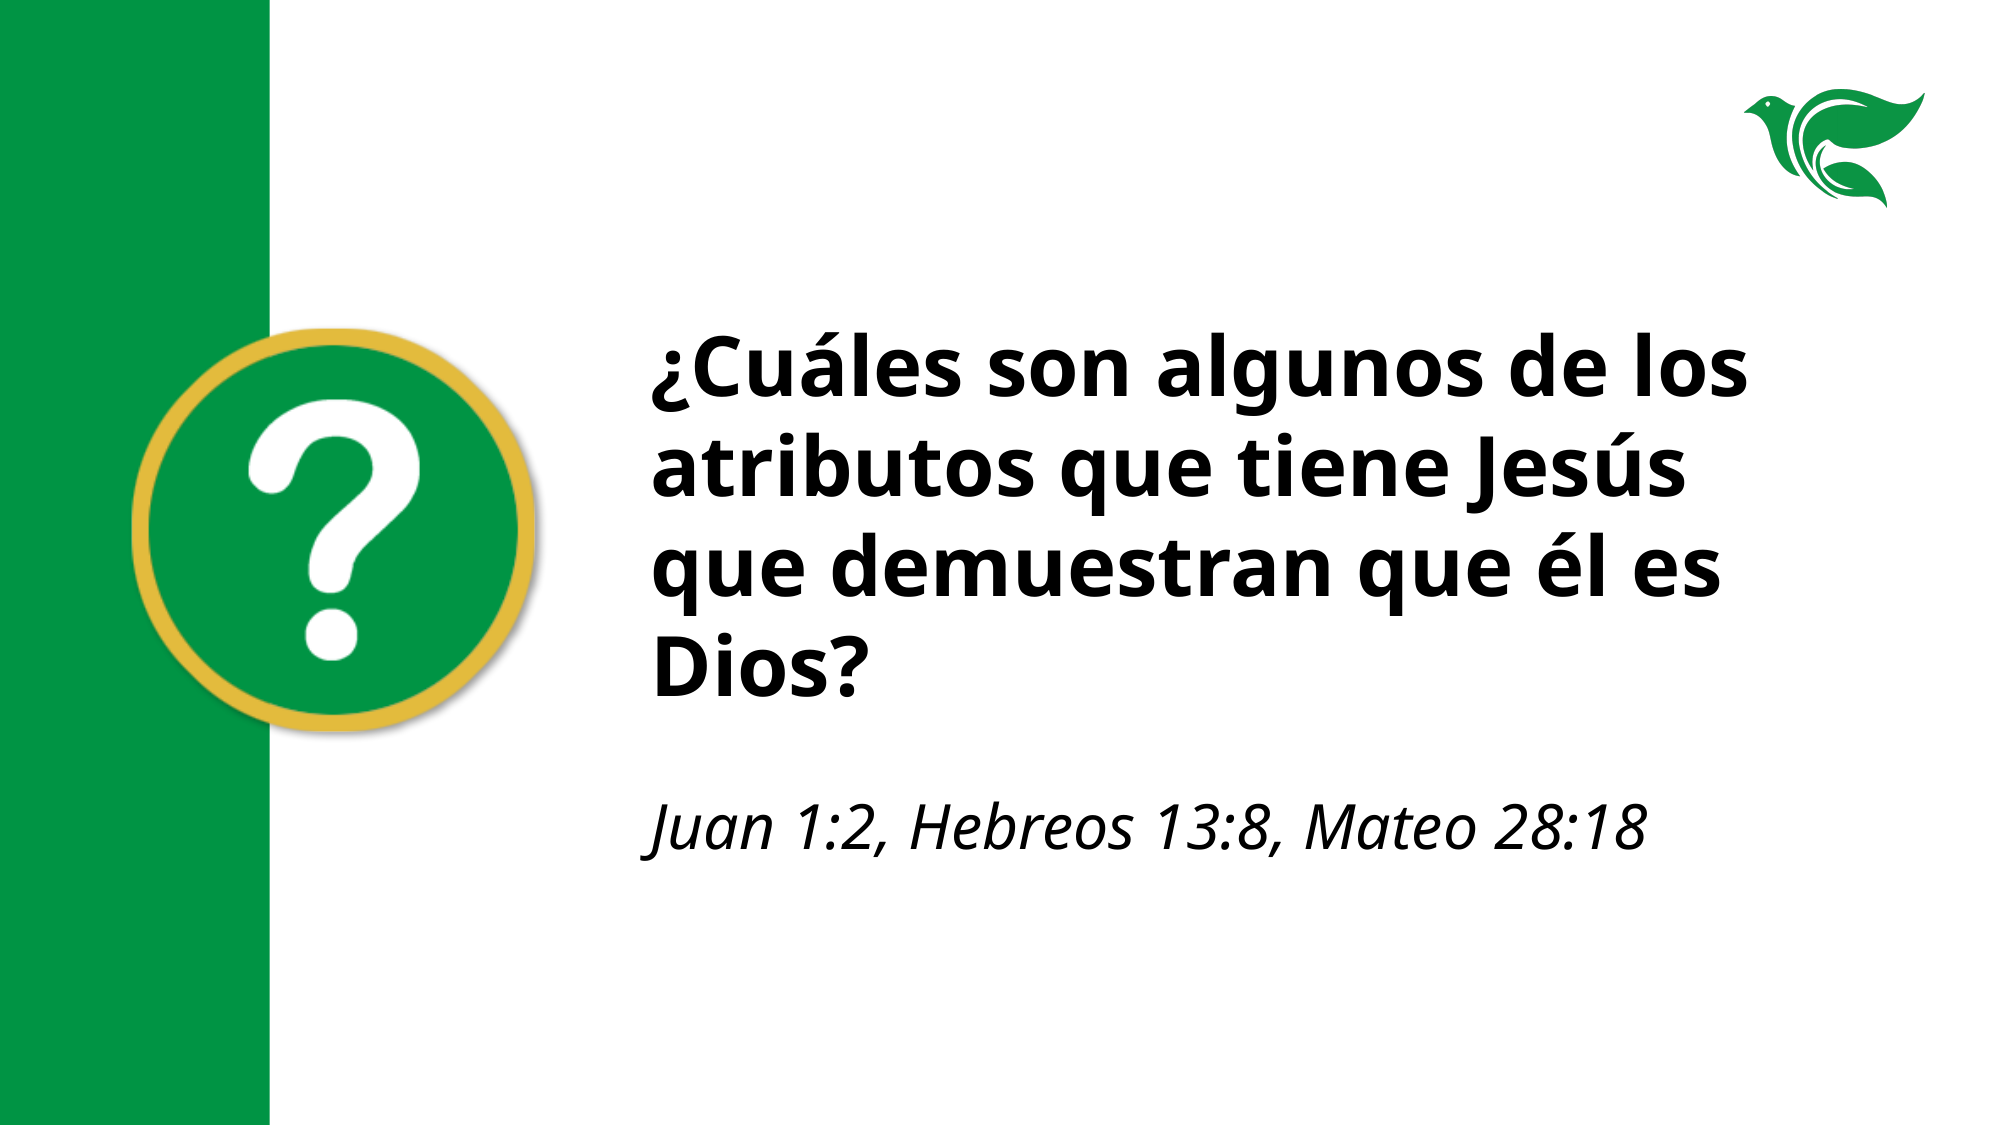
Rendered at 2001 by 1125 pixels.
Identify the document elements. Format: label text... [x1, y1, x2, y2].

text_box ¿Cuáles son algunos de los atributos que tiene Jesús que demuestran que él es Dios? Juan 1:2, Hebreos 13:8, Mateo 28:18 [635, 305, 1823, 871]
picture [1722, 47, 1953, 240]
picture [77, 254, 592, 783]
text_box [0, 0, 270, 1125]
